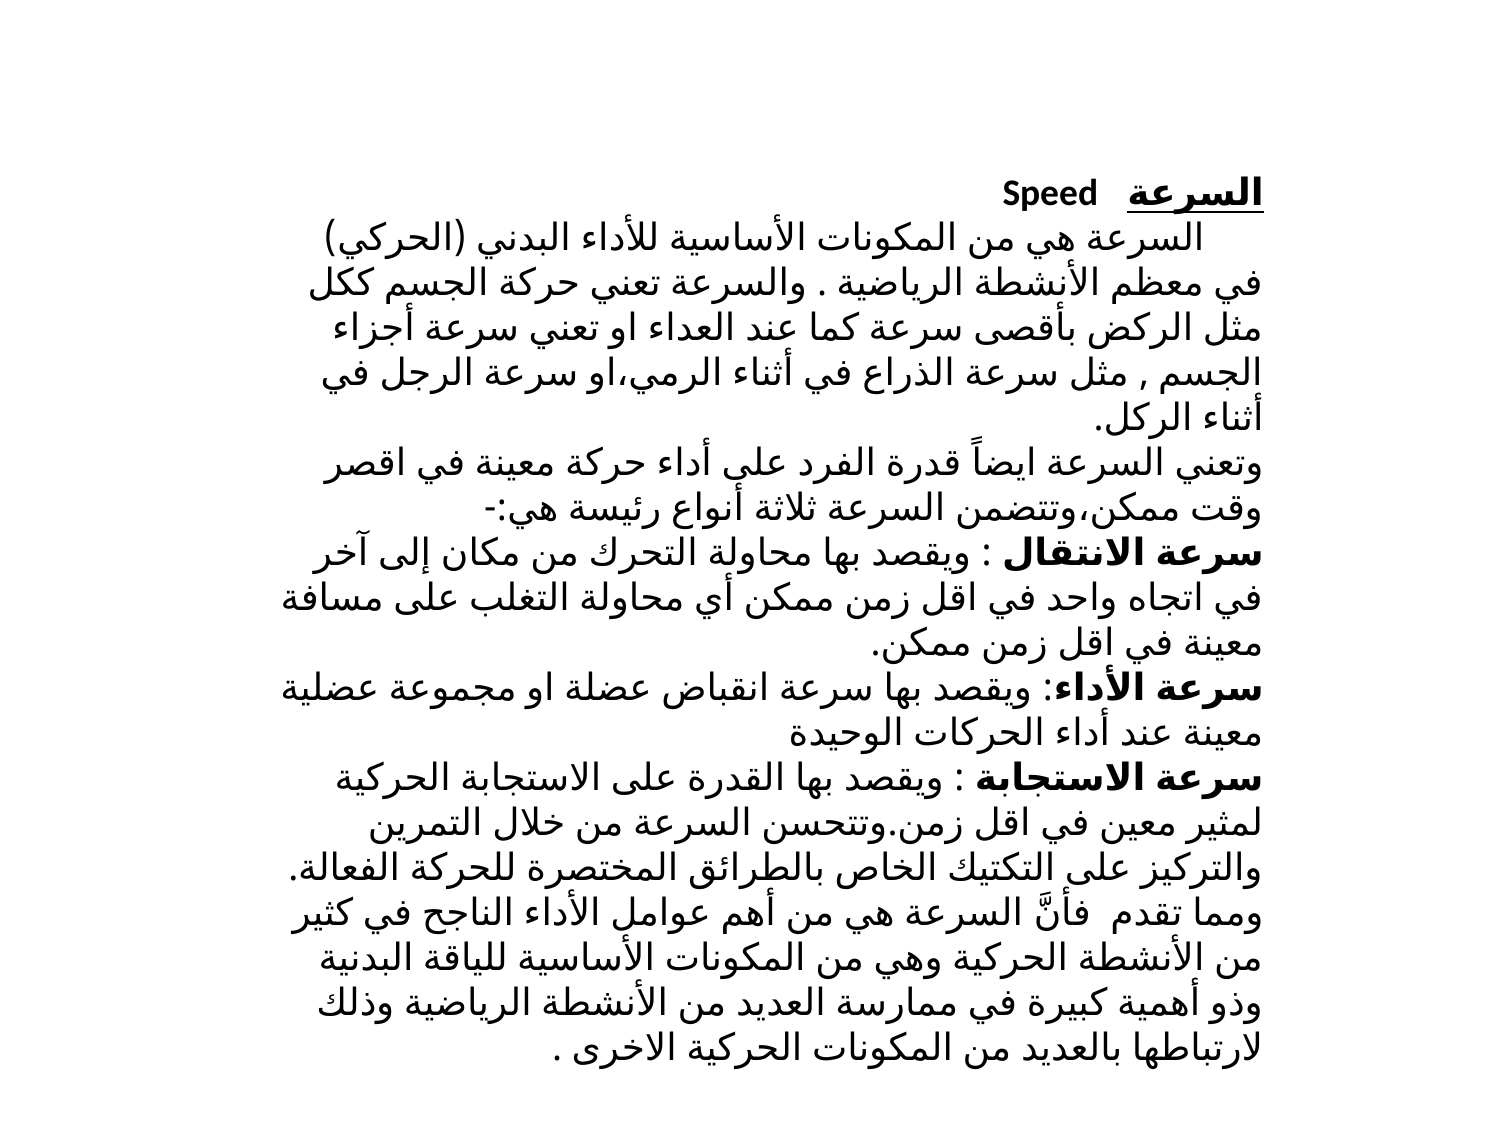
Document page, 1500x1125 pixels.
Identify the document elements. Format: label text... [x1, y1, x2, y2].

text_box السرعة Speed السرعة هي من المكونات الأساسية للأداء البدني (الحركي) في معظم الأنشطة الرياضية . والسرعة تعني حركة الجسم ككل مثل الركض بأقصى سرعة كما عند العداء او تعني سرعة أجزاء الجسم , مثل سرعة الذراع في أثناء الرمي،او سرعة الرجل في أثناء الركل. وتعني السرعة ايضاً قدرة الفرد على أداء حركة معينة في اقصر وقت ممكن،وتتضمن السرعة ثلاثة أنواع رئيسة هي:- سرعة الانتقال : ويقصد بها محاولة التحرك من مكان إلى آخر في اتجاه واحد في اقل زمن ممكن أي محاولة التغلب على مسافة معينة في اقل زمن ممكن. سرعة الأداء: ويقصد بها سرعة انقباض عضلة او مجموعة عضلية معينة عند أداء الحركات الوحيدة سرعة الاستجابة : ويقصد بها القدرة على الاستجابة الحركية لمثير معين في اقل زمن.وتتحسن السرعة من خلال التمرين والتركيز على التكتيك الخاص بالطرائق المختصرة للحركة الفعالة. ومما تقدم فأنَّ السرعة هي من أهم عوامل الأداء الناجح في كثير من الأنشطة الحركية وهي من المكونات الأساسية للياقة البدنية وذو أهمية كبيرة في ممارسة العديد من الأنشطة الرياضية وذلك لارتباطها بالعديد من المكونات الحركية الاخرى . [253, 160, 1279, 1076]
